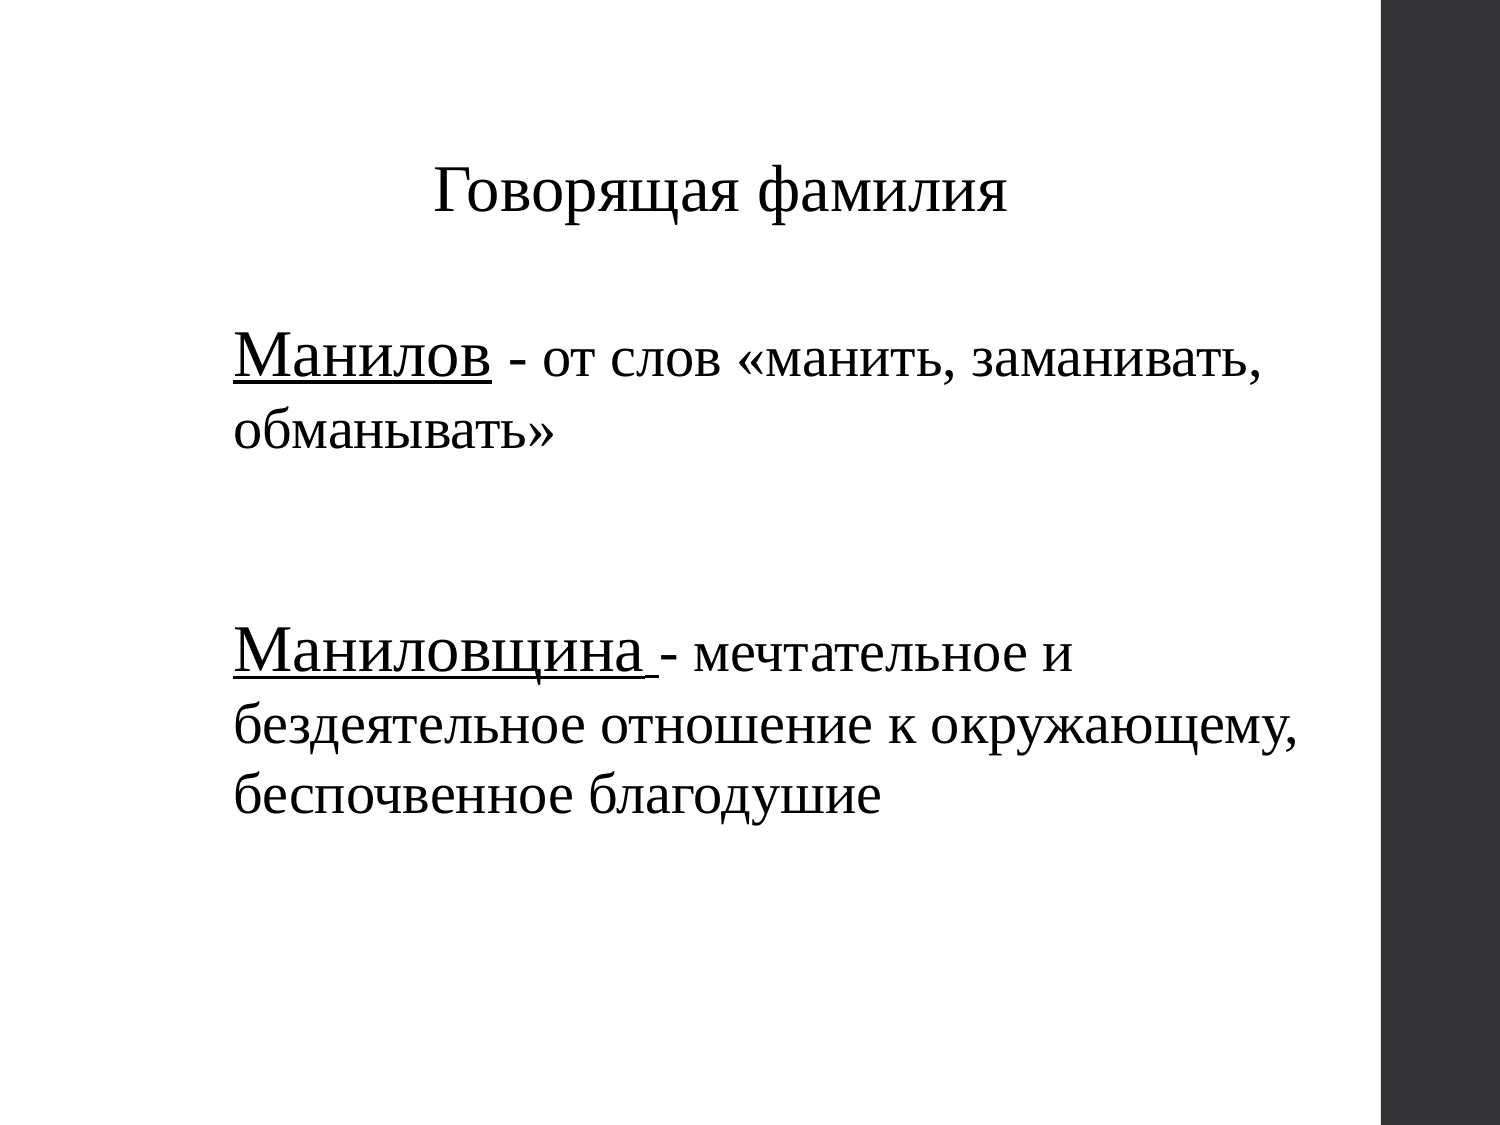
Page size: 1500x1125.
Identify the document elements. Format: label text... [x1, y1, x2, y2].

text_box Говорящая фамилия [419, 137, 1317, 232]
text_box Манилов - от слов «манить, заманивать, обманывать» [218, 302, 1341, 468]
text_box Маниловщина - мечтательное и бездеятельное отношение к окружающему, беспочвенное благодушие [218, 597, 1376, 833]
